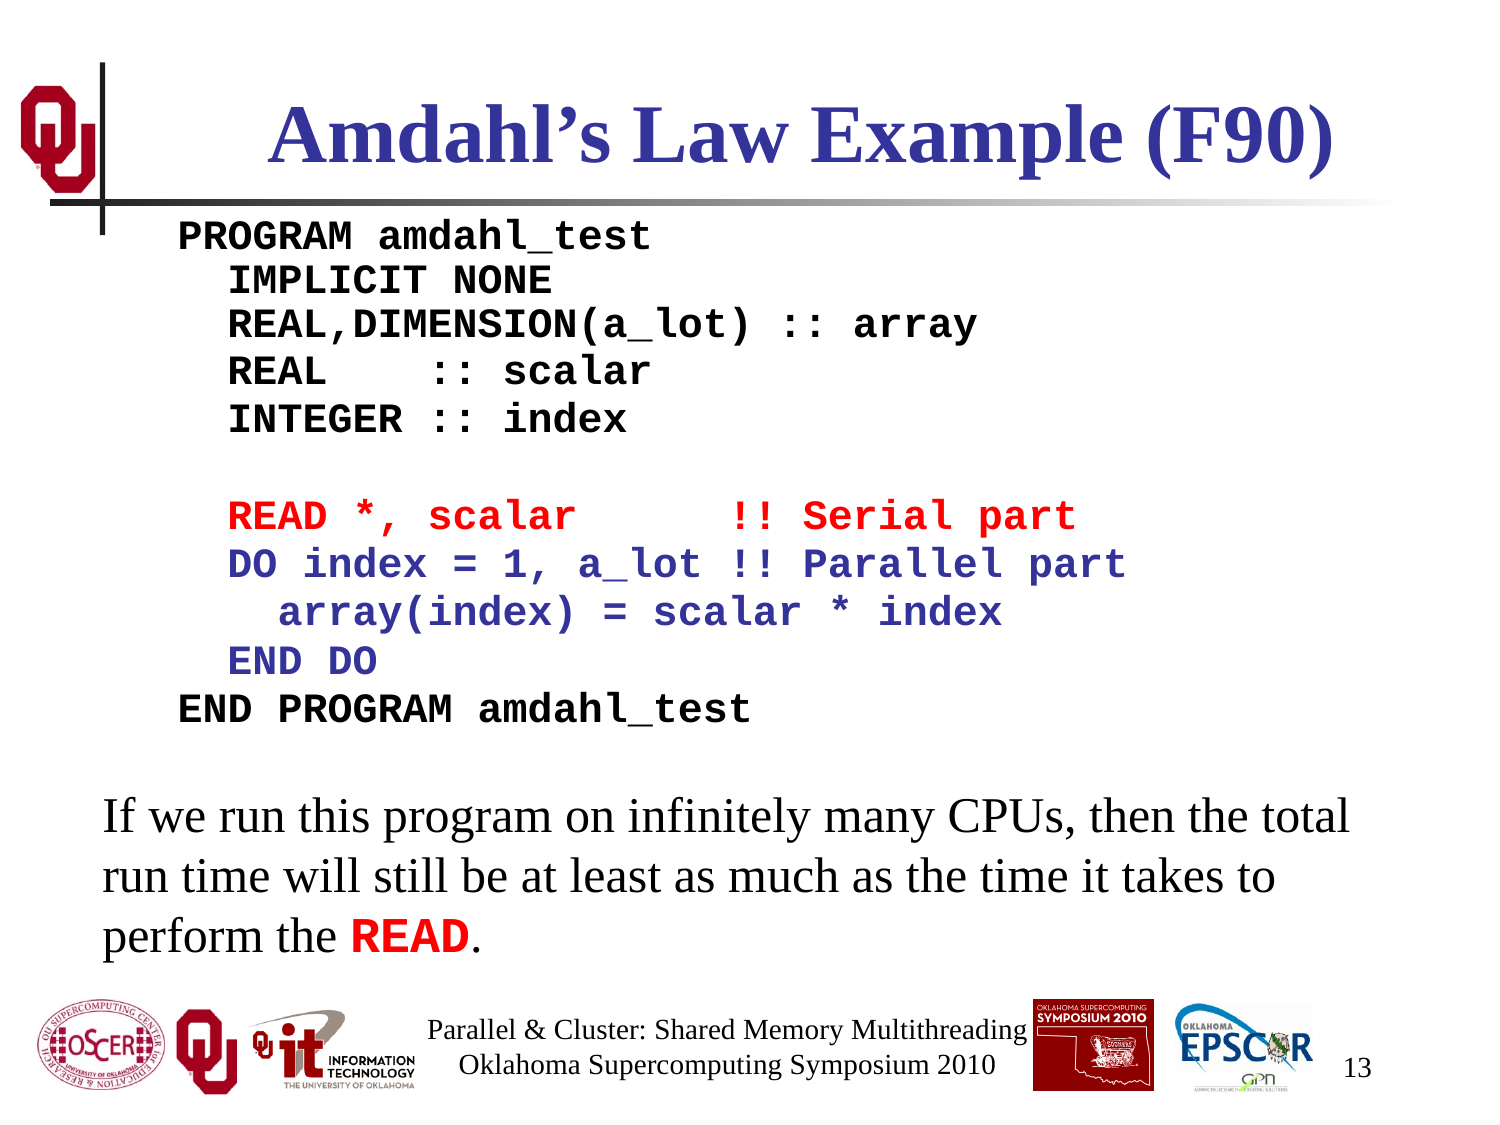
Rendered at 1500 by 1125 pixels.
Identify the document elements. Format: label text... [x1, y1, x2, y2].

picture [1187, 1091, 1294, 1098]
list PROGRAM amdahl_test IMPLICIT NONE REAL,DIMENSION(a_lot) :: array REAL :: scalar INTEGER :: index READ *, scalar !! Serial part DO index = 1, a_lot !! Parallel part array(index) = scalar * index END DO END PROGRAM amdahl_test [162, 199, 1438, 876]
slide_number 13 [1174, 1015, 1388, 1091]
footer Parallel & Cluster: Shared Memory Multithreading Oklahoma Supercomputing Symposium 2010 [399, 1012, 1056, 1088]
title Amdahl’s Law Example (F90) [162, 74, 1442, 187]
text_box If we run this program on infinitely many CPUs, then the total run time will still be at least as much as the time it takes to perform the READ. [87, 774, 1413, 970]
picture [1175, 1003, 1313, 1015]
picture [1188, 1011, 1216, 1015]
picture [18, 83, 97, 196]
picture [37, 999, 165, 1090]
picture [174, 999, 425, 1099]
